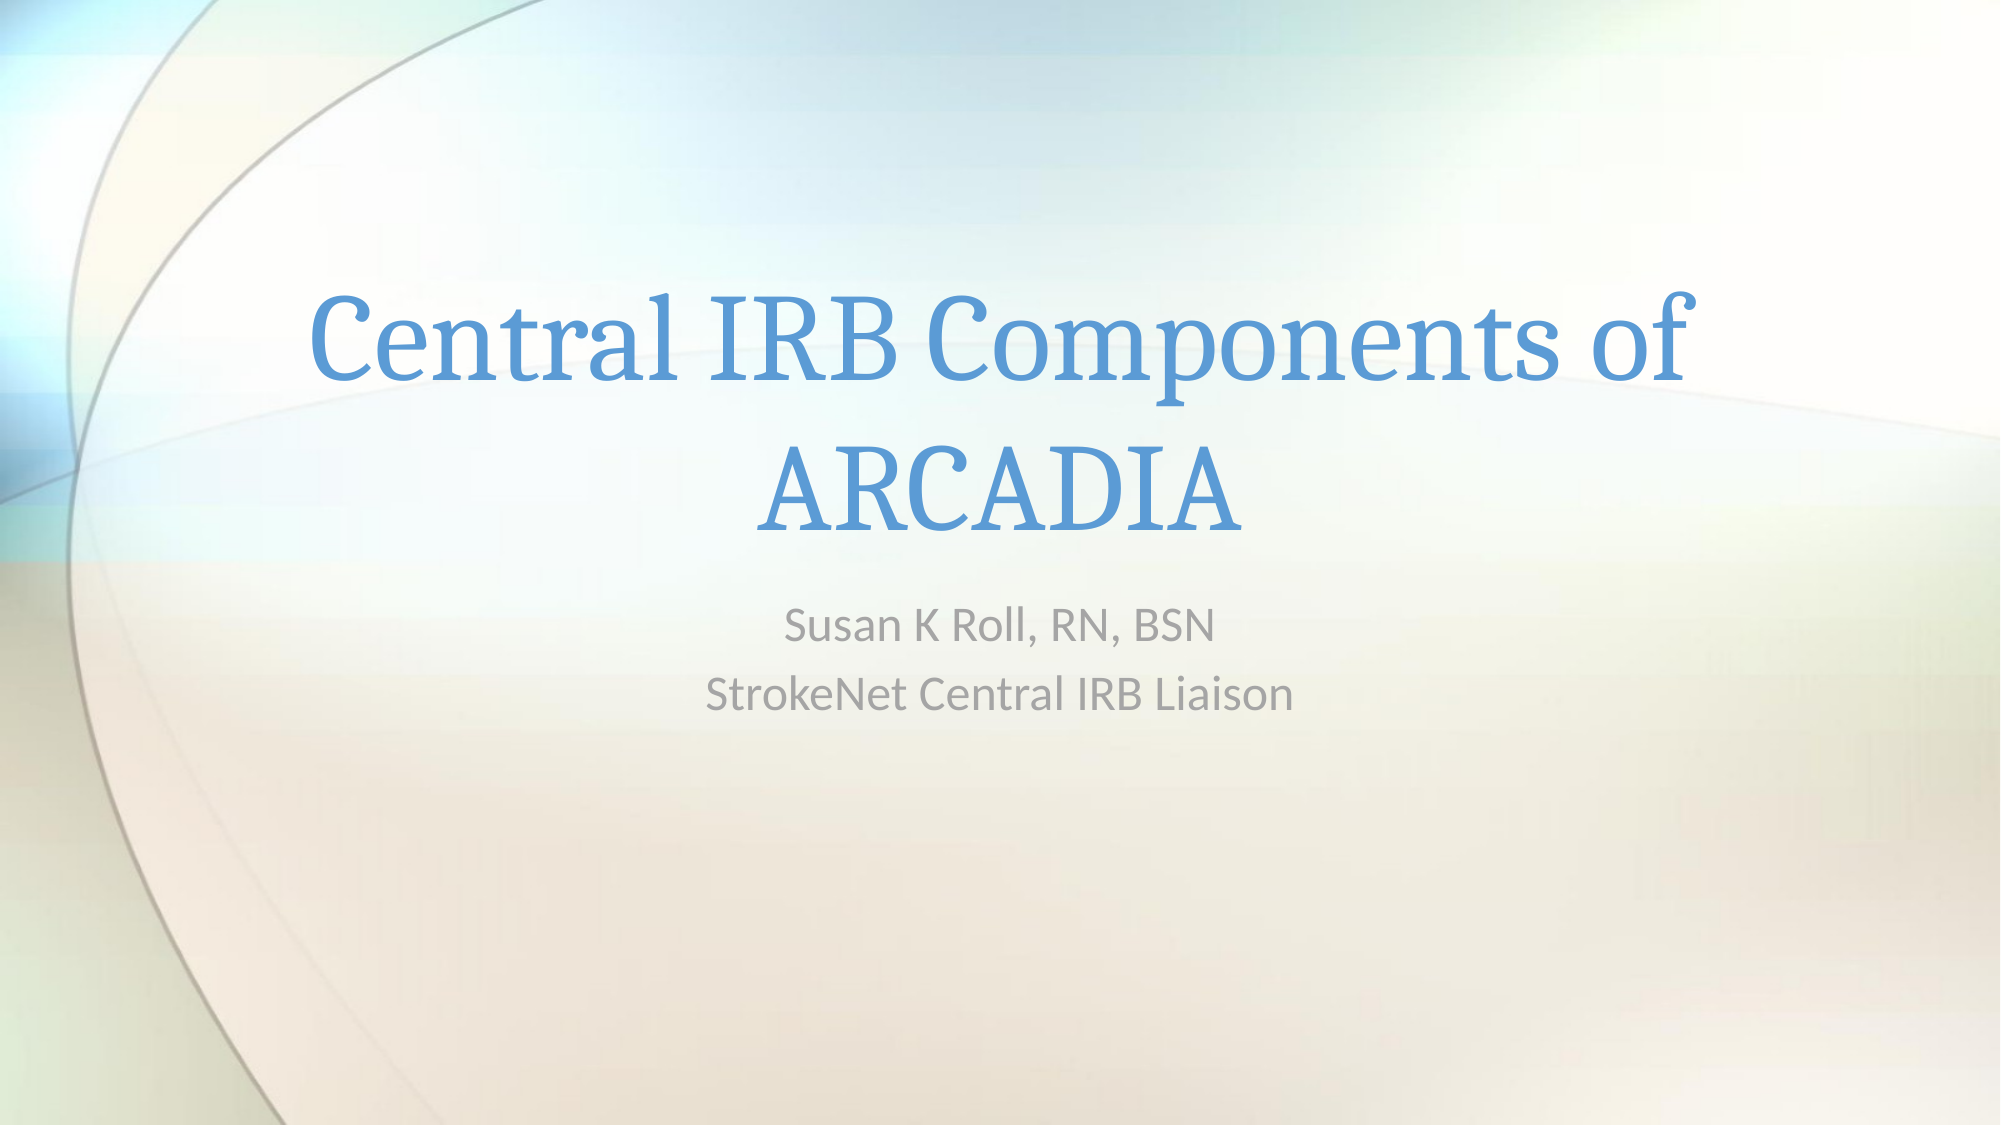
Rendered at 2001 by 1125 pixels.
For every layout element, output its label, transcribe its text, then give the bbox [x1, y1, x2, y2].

subtitle Susan K Roll, RN, BSN StrokeNet Central IRB Liaison [249, 590, 1750, 863]
title Central IRB Components of ARCADIA [249, 170, 1750, 563]
picture [0, 0, 2001, 1125]
